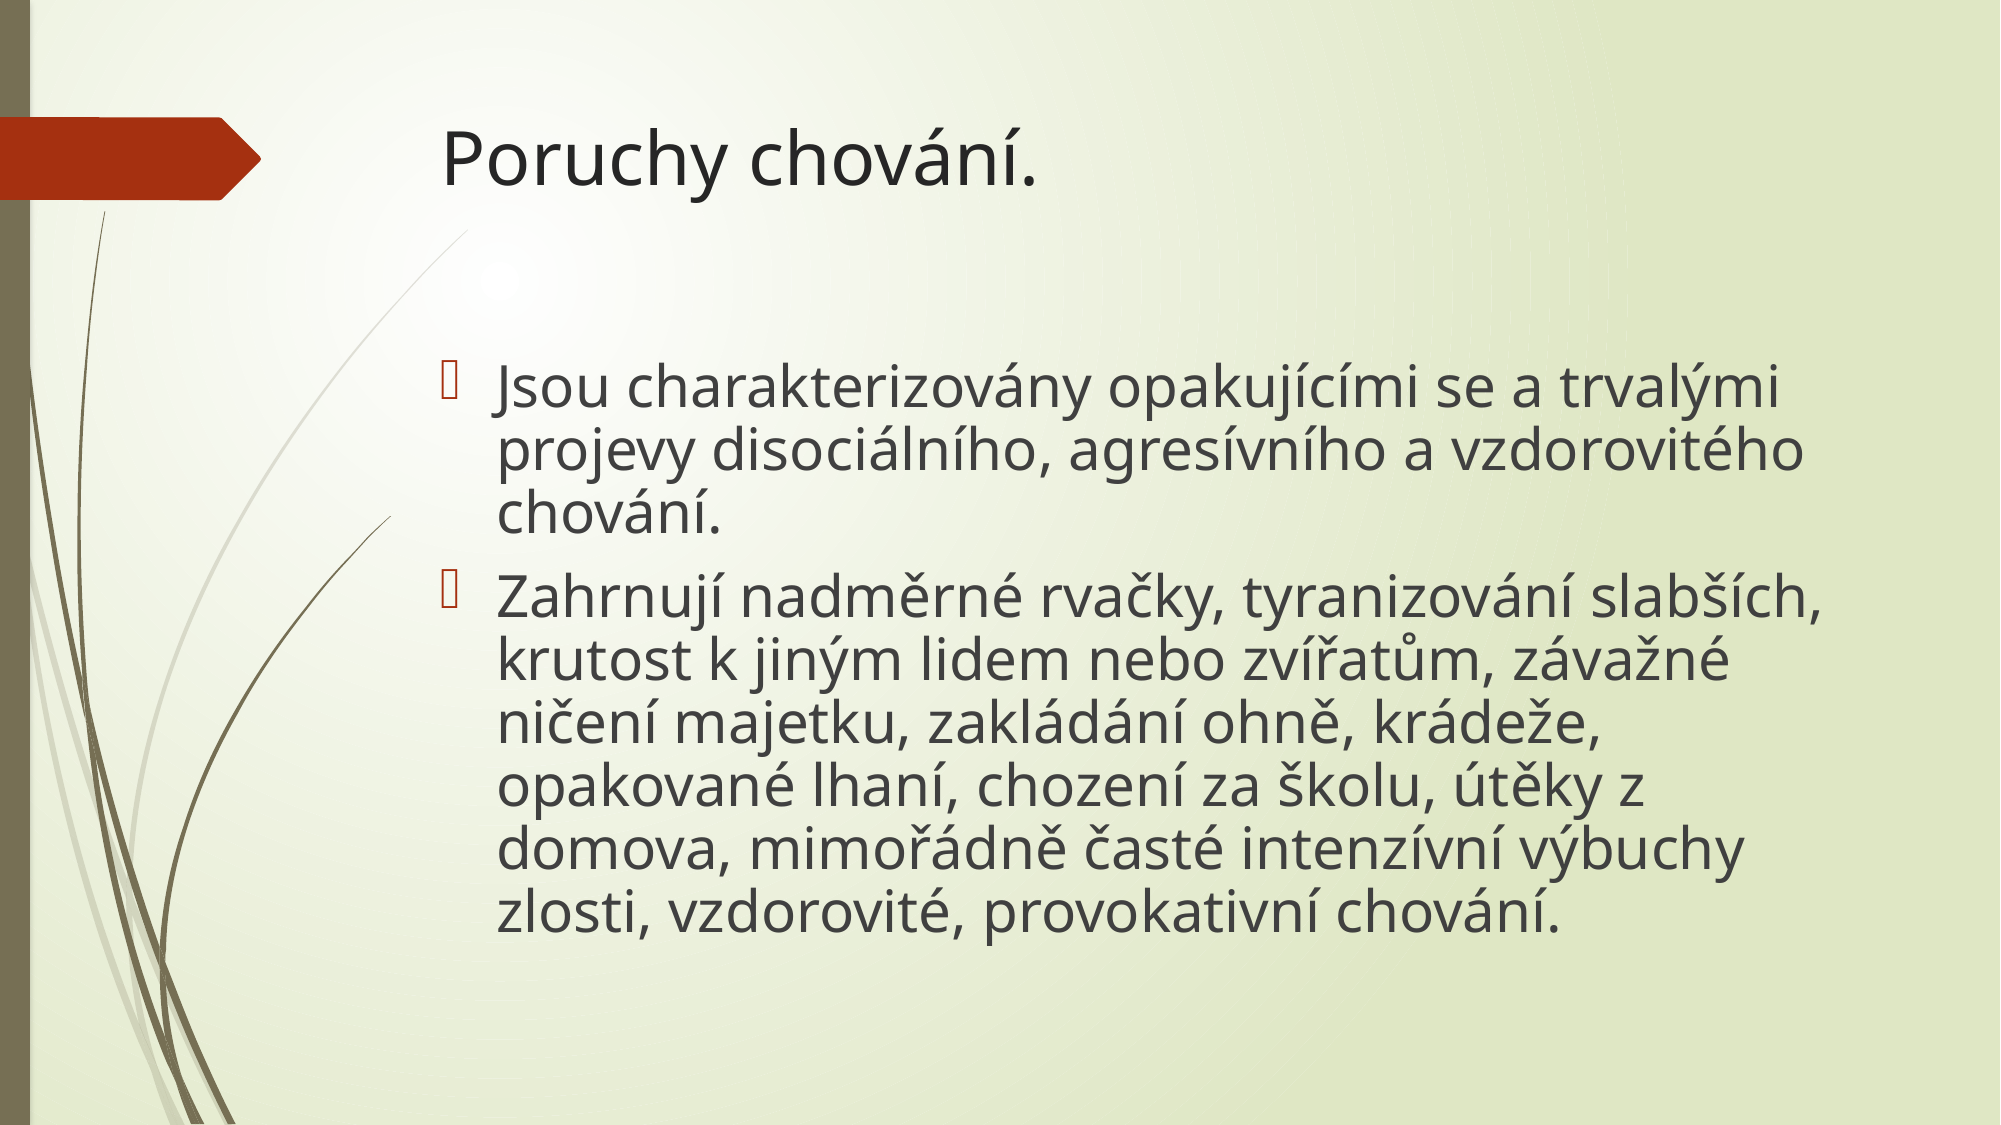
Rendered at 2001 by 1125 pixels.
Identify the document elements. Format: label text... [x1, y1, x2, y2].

title Poruchy chování. [425, 102, 1888, 313]
list Jsou charakterizovány opakujícími se a trvalými projevy disociálního, agresívního a vzdorovitého chování. Zahrnují nadměrné rvačky, tyranizování slabších, krutost k jiným lidem nebo zvířatům, závažné ničení majetku, zakládání ohně, krádeže, opakované lhaní, chození za školu, útěky z domova, mimořádně časté intenzívní výbuchy zlosti, vzdorovité, provokativní chování. [424, 350, 1888, 970]
